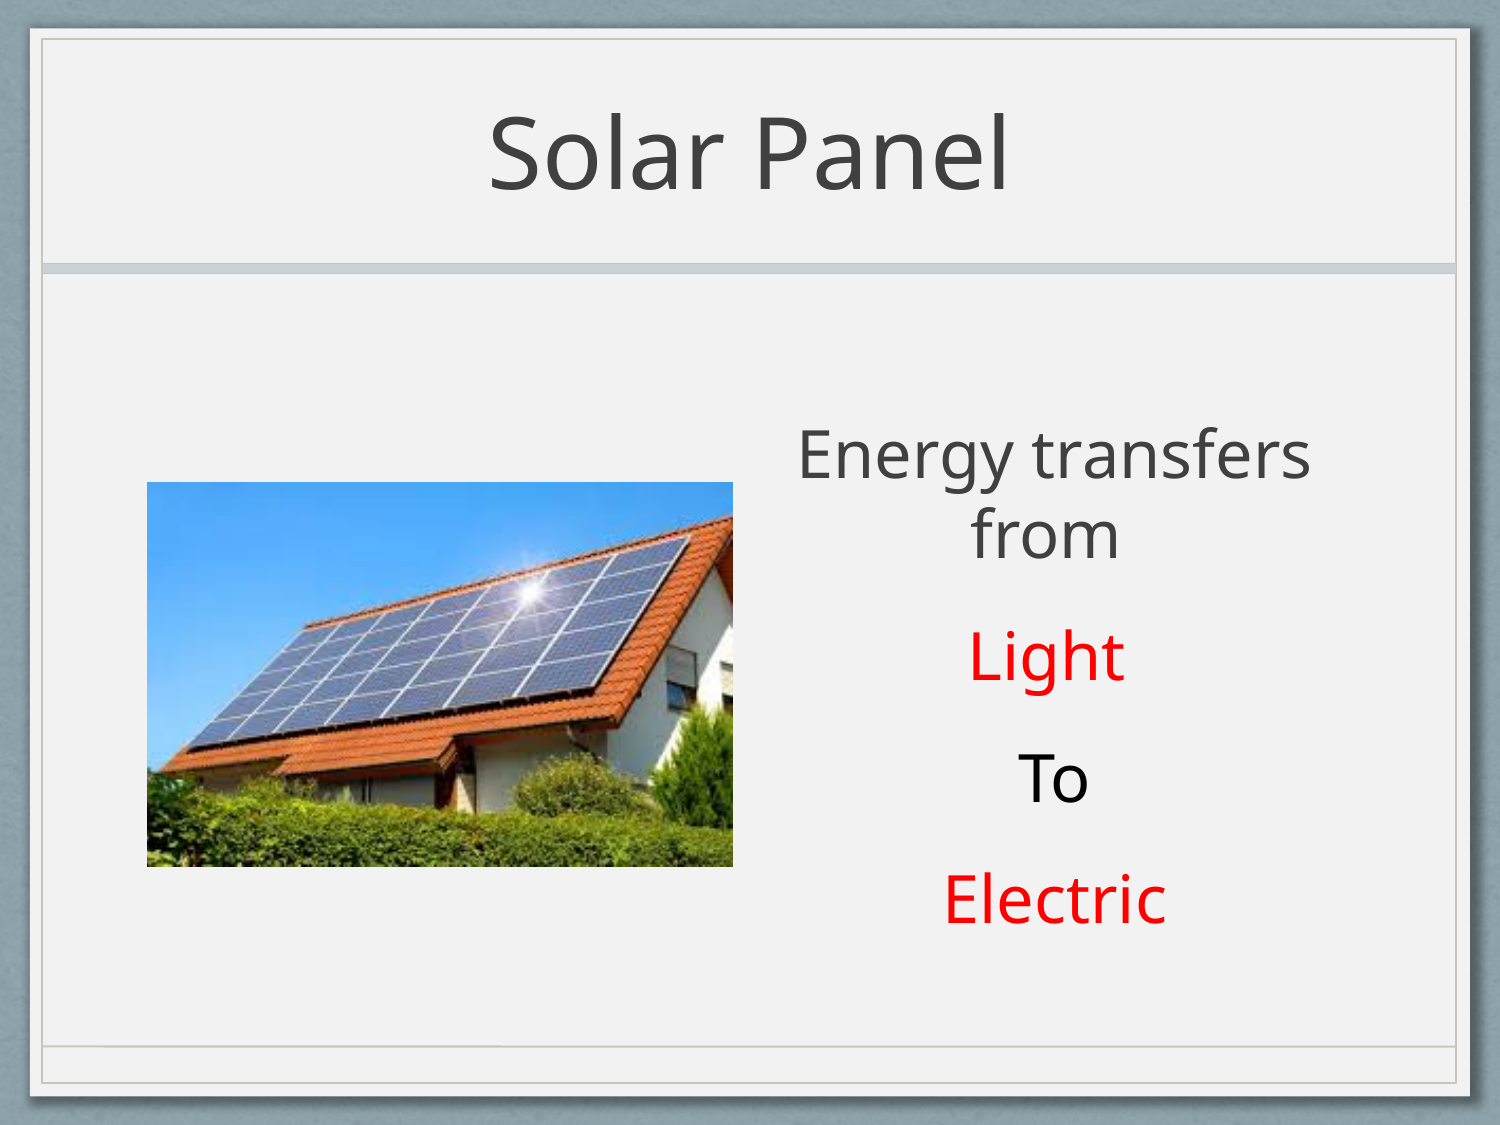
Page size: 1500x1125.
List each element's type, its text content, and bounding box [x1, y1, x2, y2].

title Solar Panel [147, 40, 1353, 260]
list Energy transfers from Light To Electric [762, 352, 1348, 997]
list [147, 351, 734, 998]
